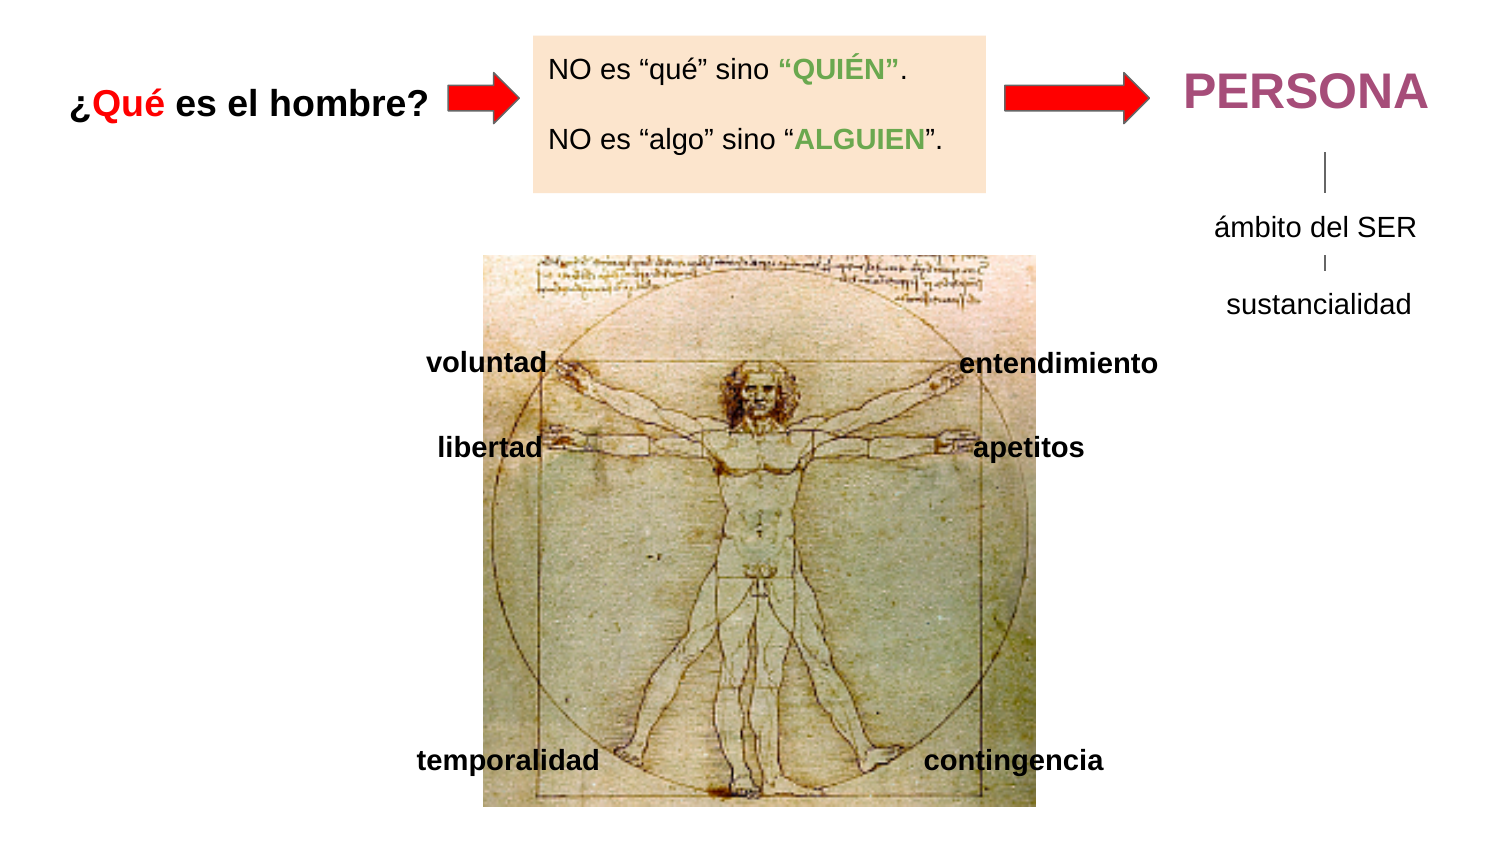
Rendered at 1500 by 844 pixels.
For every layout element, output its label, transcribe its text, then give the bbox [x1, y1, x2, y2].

text_box PERSONA [1168, 43, 1482, 153]
picture [483, 254, 1036, 807]
text_box temporalidad [401, 726, 478, 768]
text_box ¿Qué es el hombre? [54, 64, 458, 165]
text_box ámbito del SER [1199, 193, 1451, 256]
text_box sustancialidad [1211, 270, 1439, 341]
text_box libertad [422, 415, 478, 490]
text_box NO es “qué” sino “QUIÉN”. NO es “algo” sino “ALGUIEN”. [533, 35, 986, 194]
text_box apetitos [1041, 414, 1125, 477]
text_box voluntad [411, 306, 478, 415]
text_box [448, 72, 520, 124]
text_box contingencia [1041, 726, 1136, 789]
text_box [1004, 72, 1150, 124]
text_box entendimiento [1041, 329, 1181, 392]
